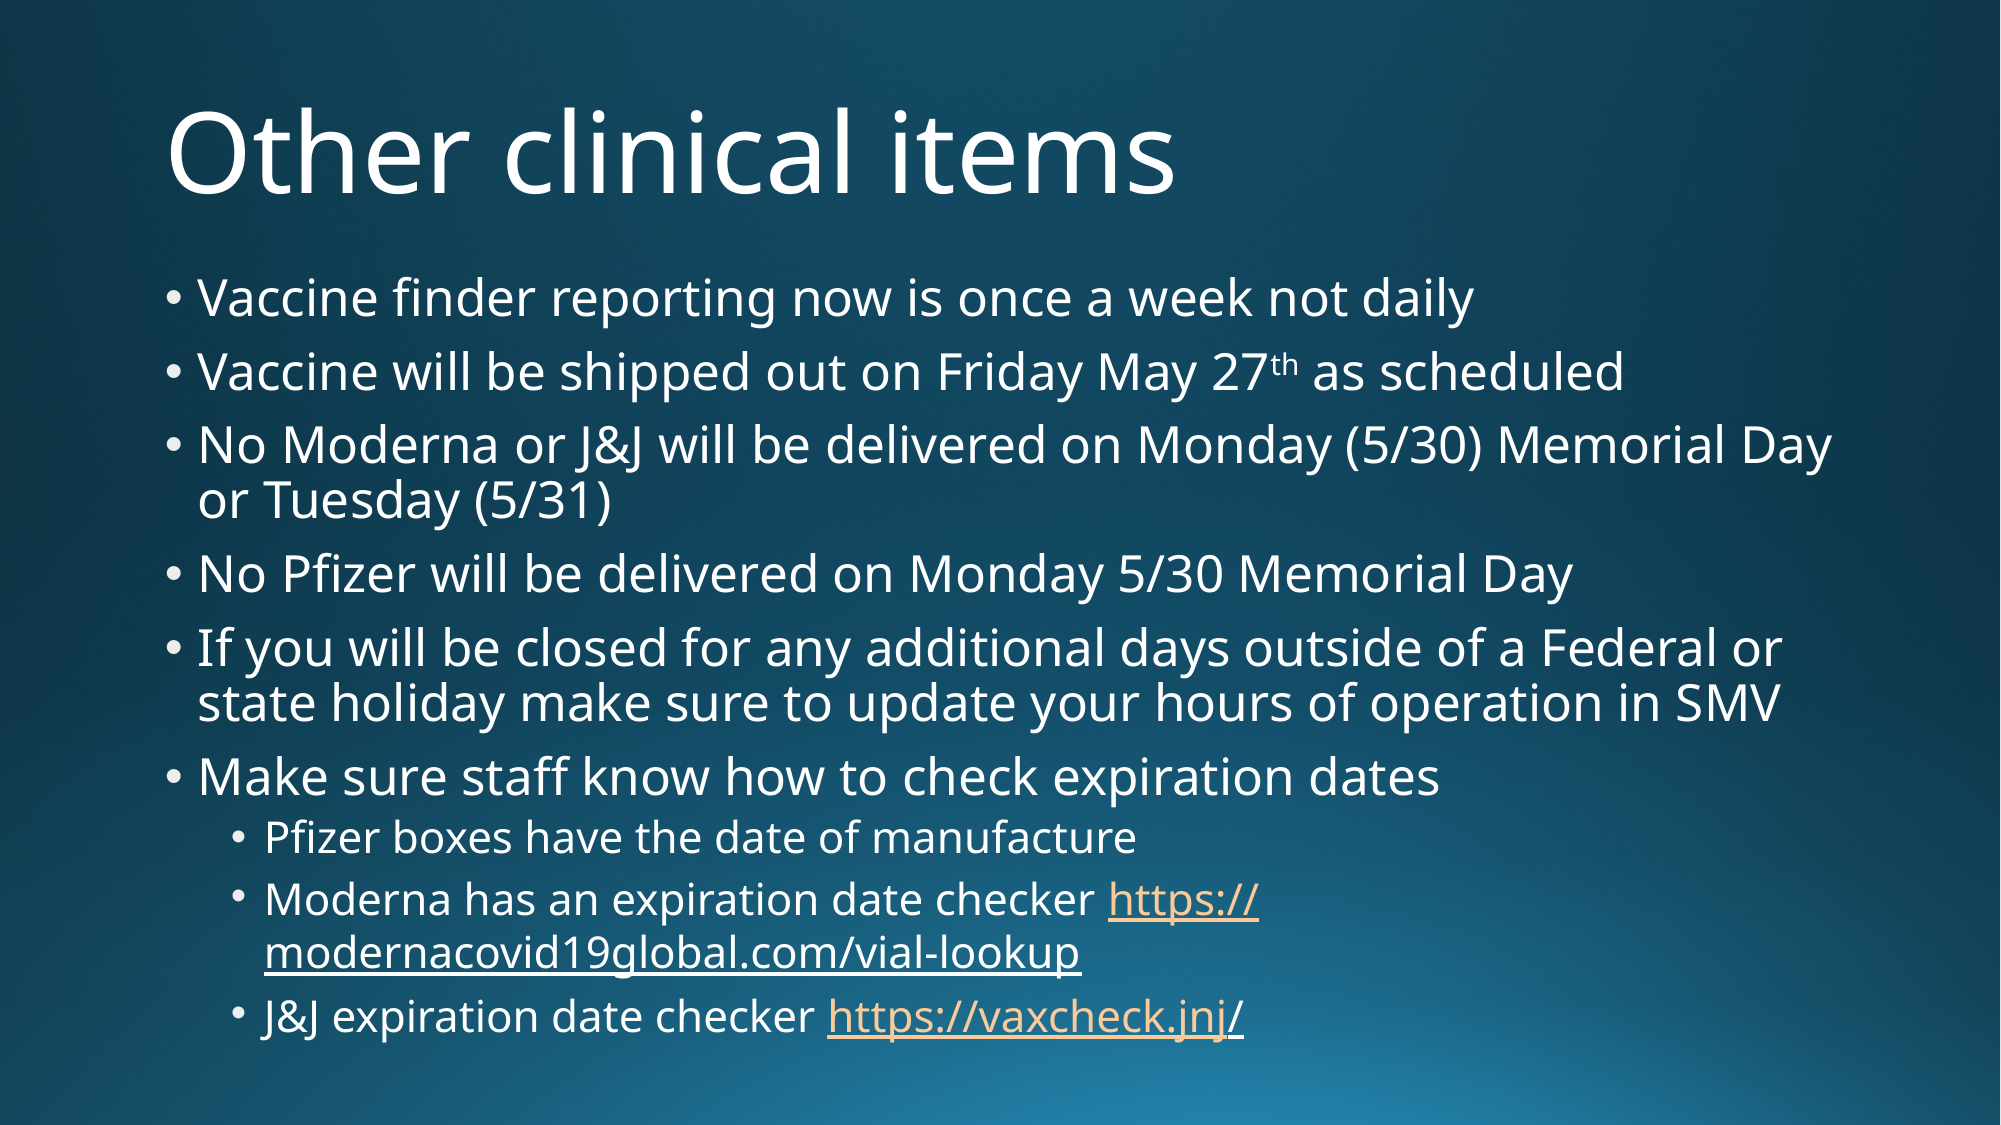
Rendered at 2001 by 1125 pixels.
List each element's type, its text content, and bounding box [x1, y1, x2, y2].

title Other clinical items [149, 25, 1851, 288]
picture [0, 0, 2001, 1125]
list Vaccine finder reporting now is once a week not daily Vaccine will be shipped out on Friday May 27th as scheduled No Moderna or J&J will be delivered on Monday (5/30) Memorial Day or Tuesday (5/31) No Pfizer will be delivered on Monday 5/30 Memorial Day If you will be closed for any additional days outside of a Federal or state holiday make sure to update your hours of operation in SMV Make sure staff know how to check expiration dates Pfizer boxes have the date of manufacture Moderna has an expiration date checker https://modernacovid19global.com/vial-lookup J&J expiration date checker https://vaxcheck.jnj/ [149, 264, 1850, 1057]
